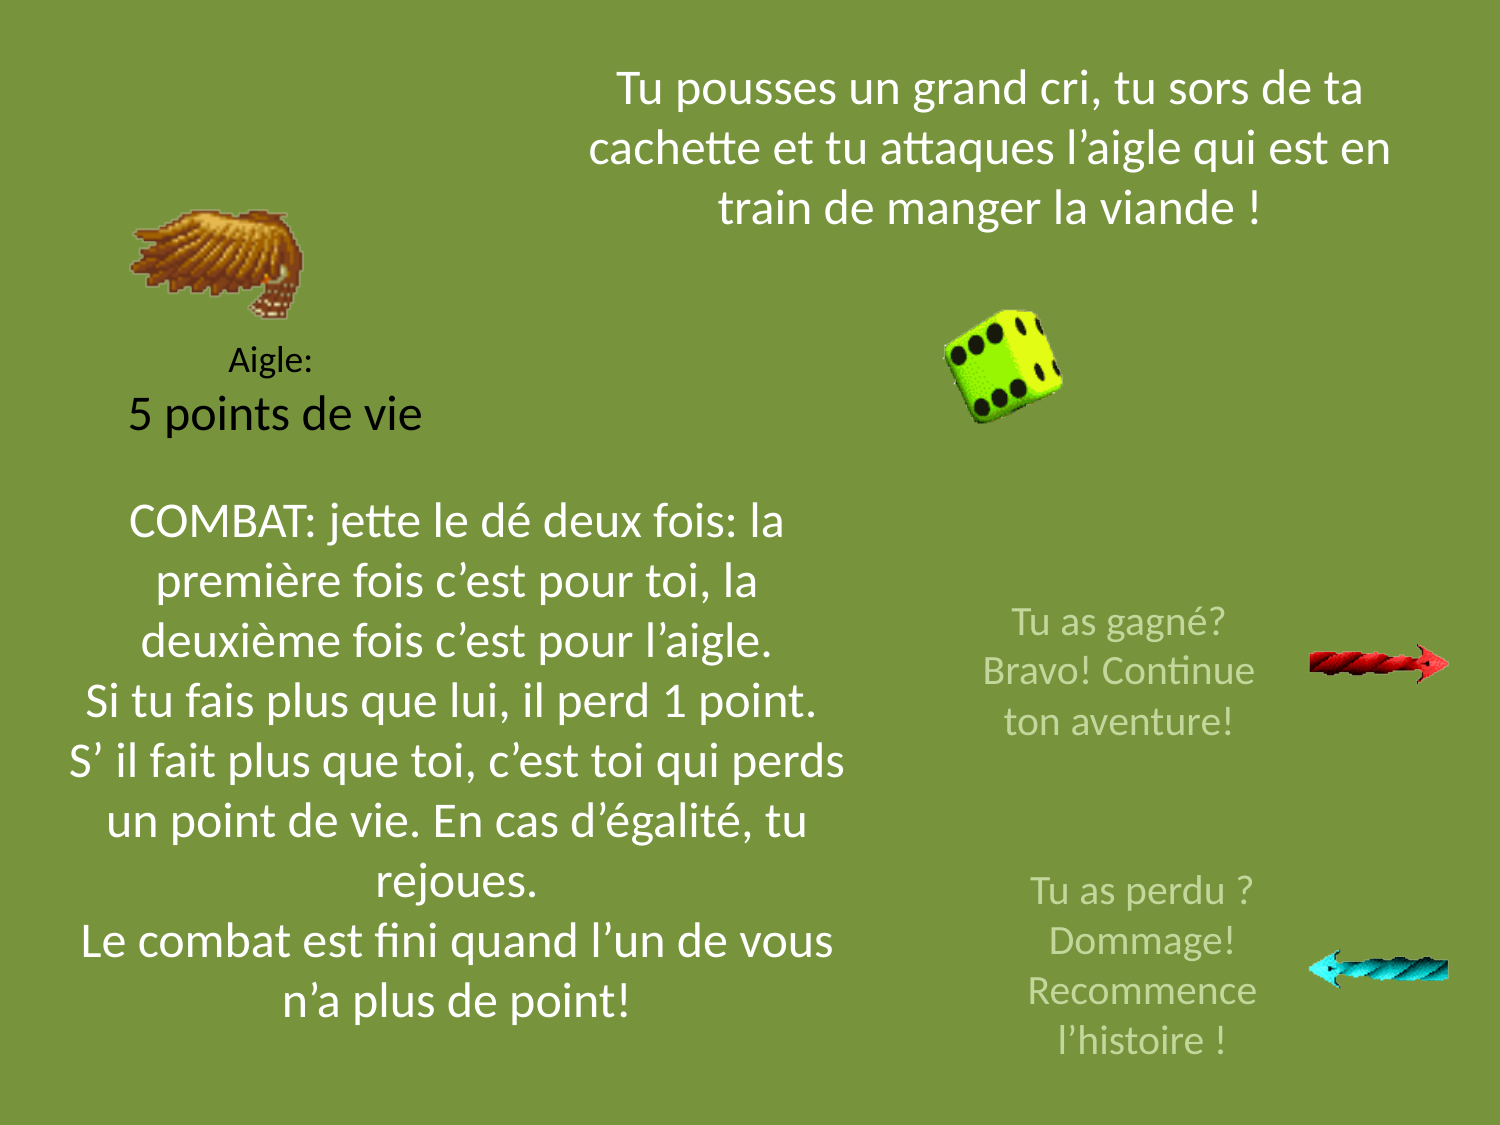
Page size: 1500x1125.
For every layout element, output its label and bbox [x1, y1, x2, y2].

picture [128, 93, 352, 323]
picture [1300, 644, 1458, 684]
picture [1300, 948, 1458, 989]
picture [937, 304, 1084, 454]
text_box [0, 0, 1500, 1125]
